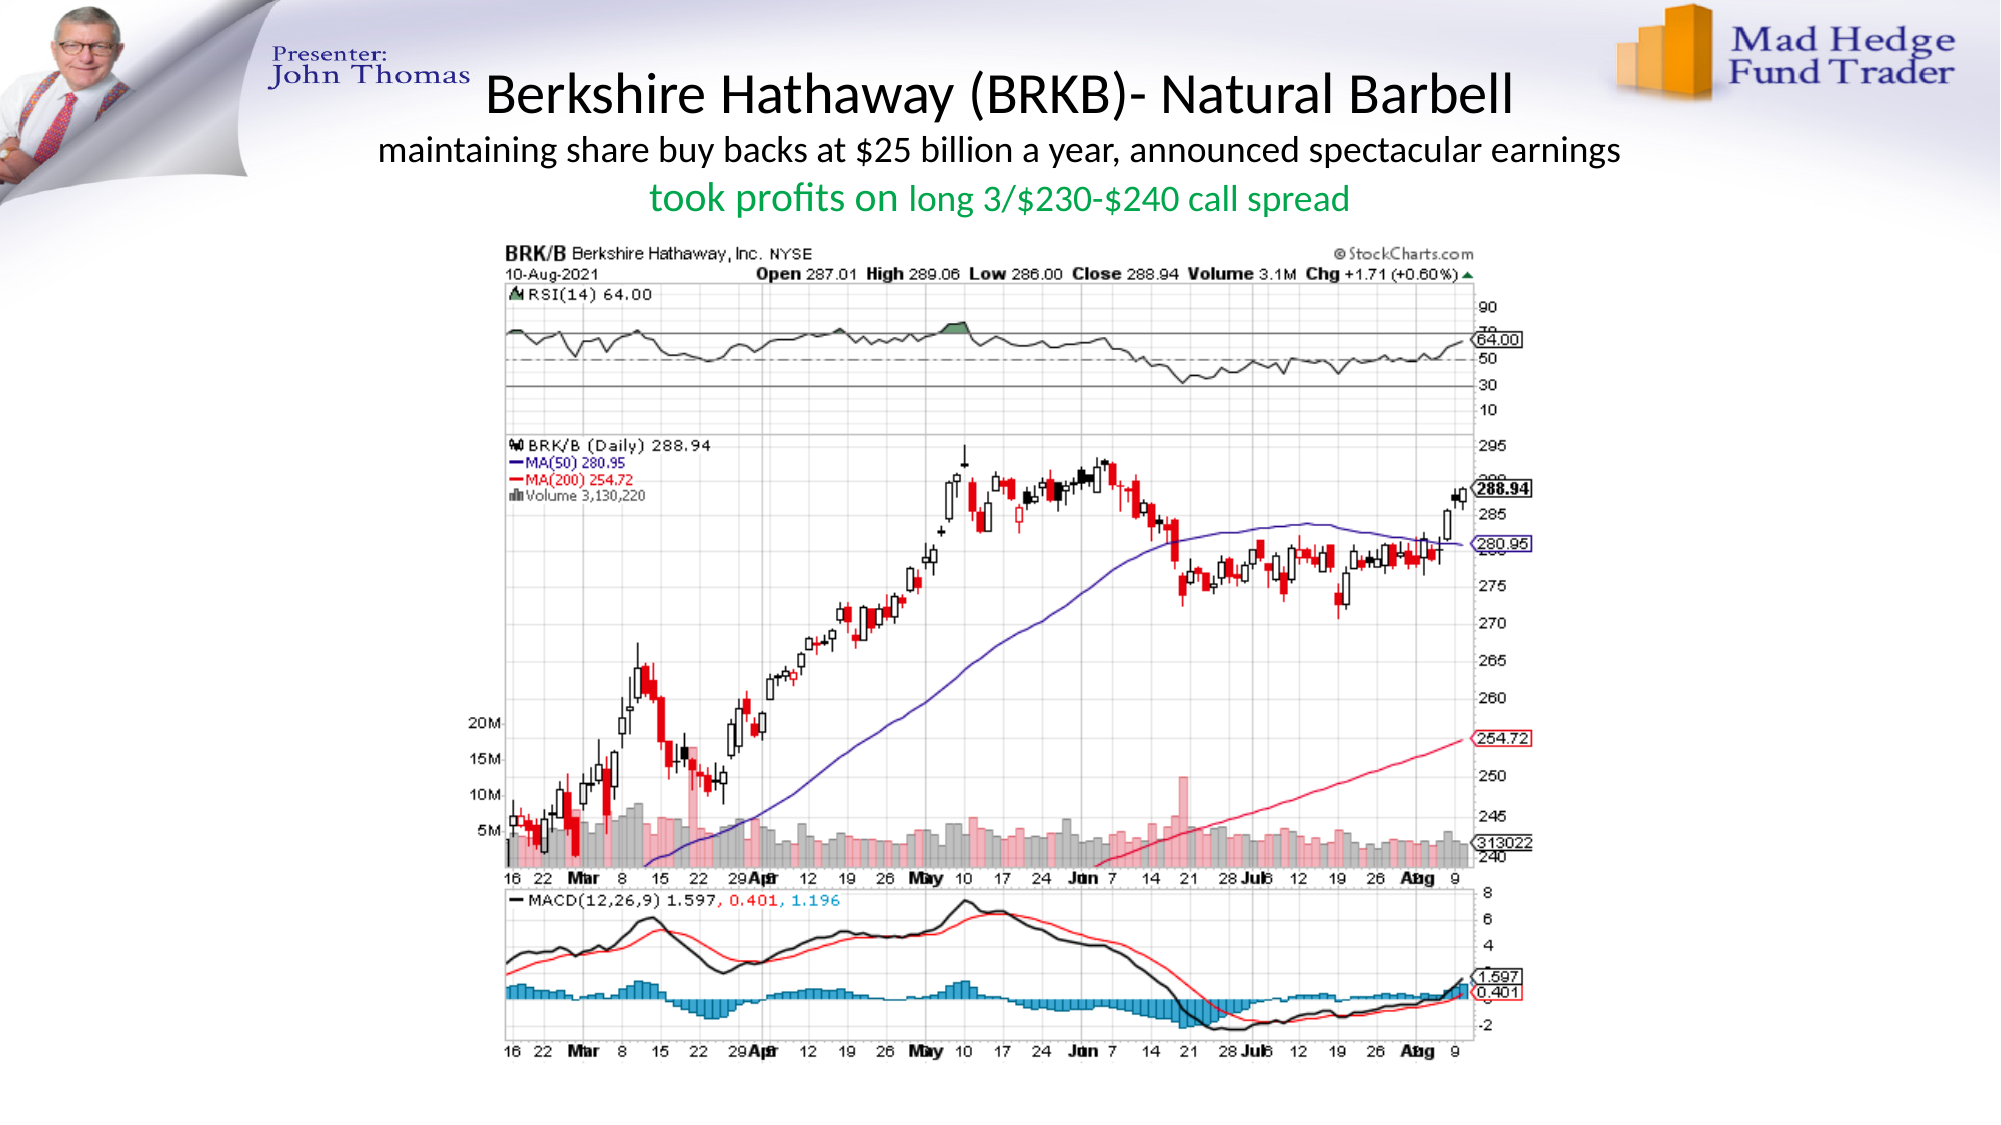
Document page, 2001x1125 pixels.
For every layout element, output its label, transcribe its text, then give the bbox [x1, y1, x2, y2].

picture [0, 0, 2000, 1069]
title Berkshire Hathaway (BRKB)- Natural Barbell maintaining share buy backs at $25 billion a year, announced spectacular earnings took profits on long 3/$230-$240 call spread [324, 62, 1675, 213]
